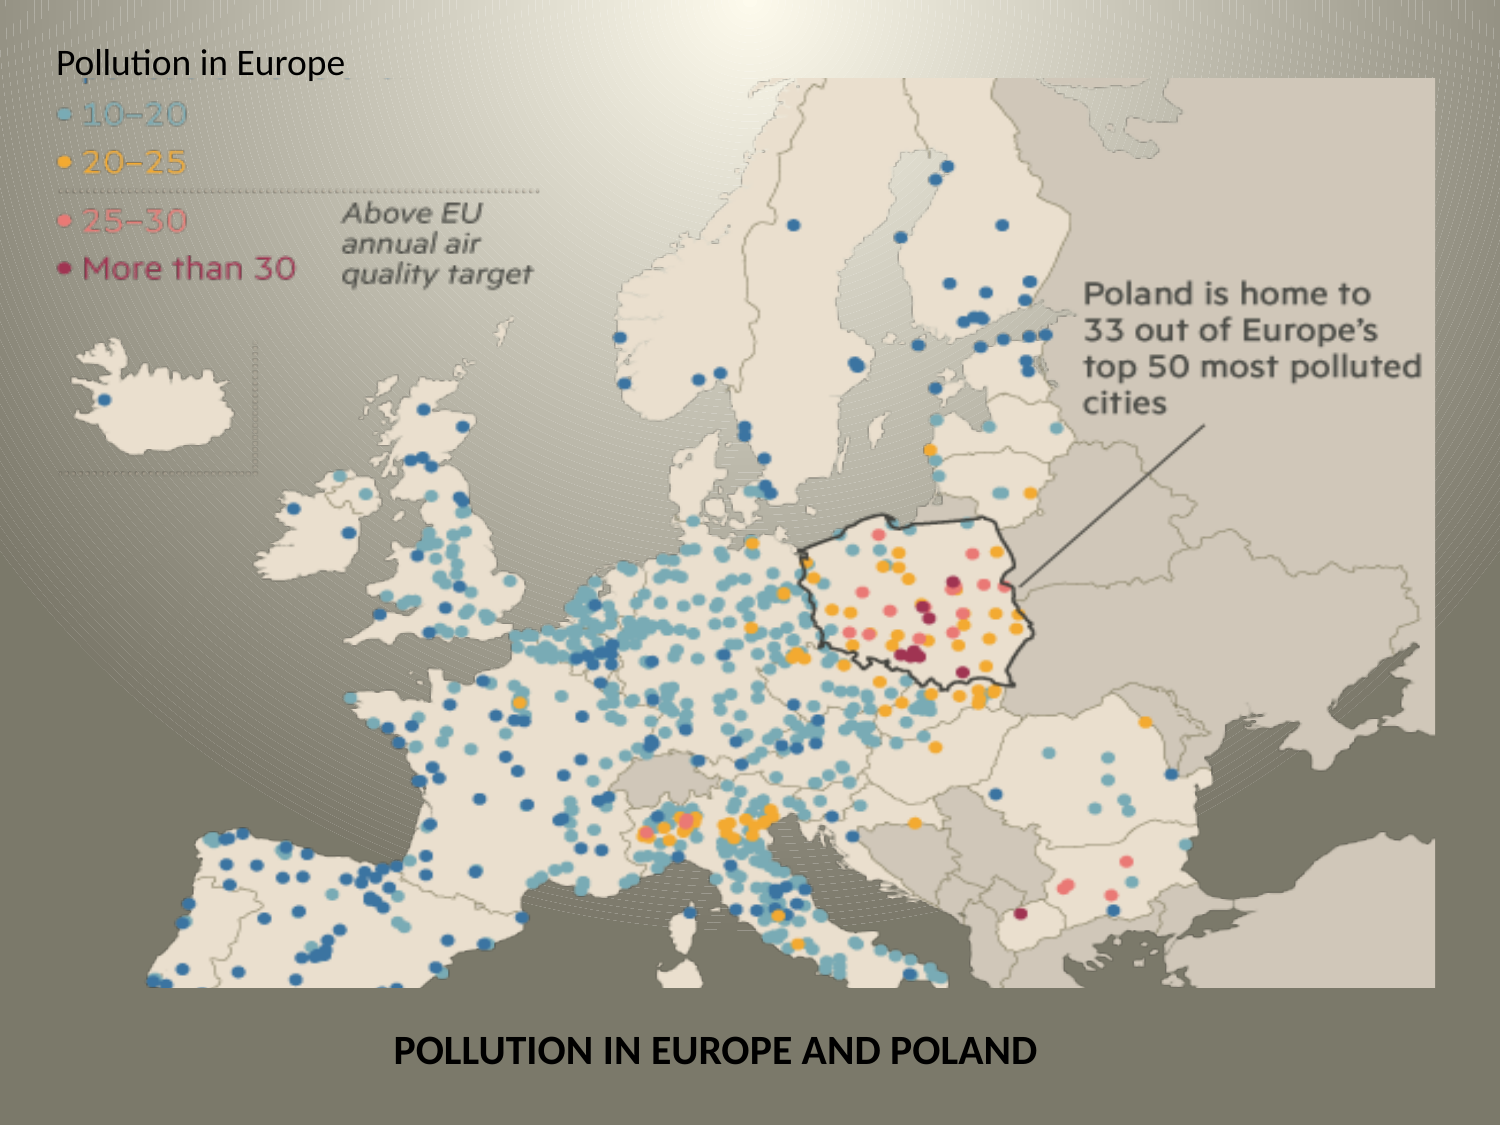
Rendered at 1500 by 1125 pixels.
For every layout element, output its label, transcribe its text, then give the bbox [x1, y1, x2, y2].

picture [52, 77, 1436, 988]
text_box Pollution in Europe [41, 30, 892, 91]
title POLLUTION IN EUROPE AND POLAND [265, 997, 1166, 1081]
